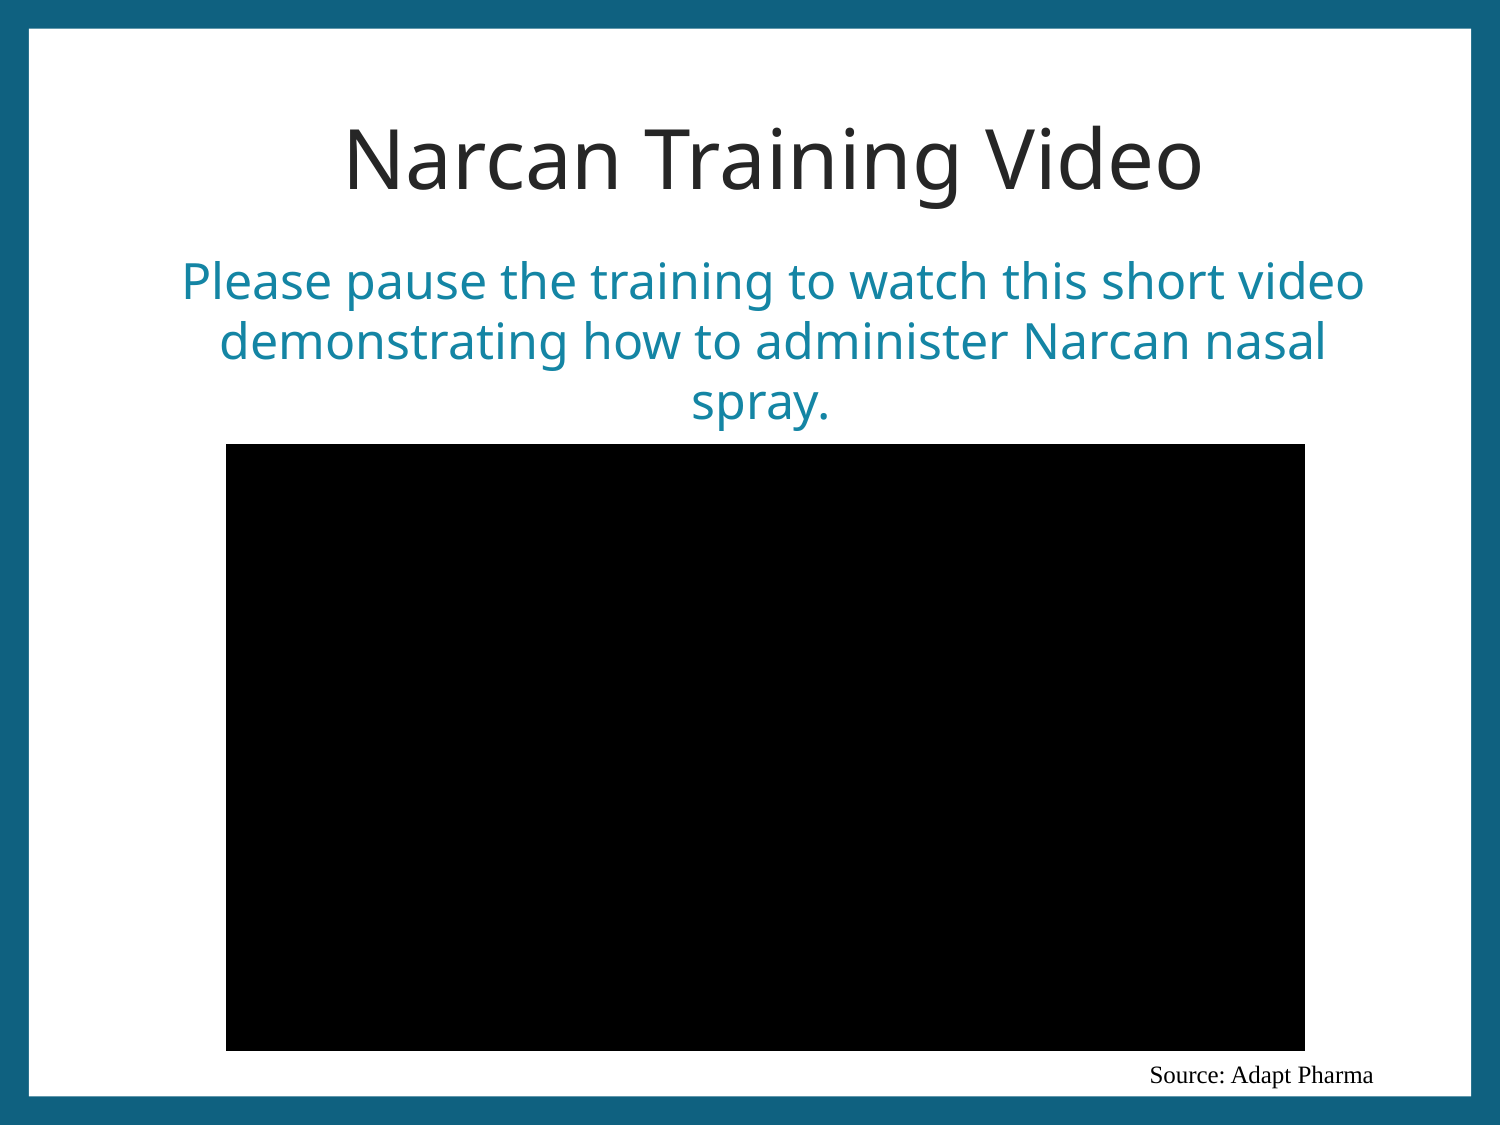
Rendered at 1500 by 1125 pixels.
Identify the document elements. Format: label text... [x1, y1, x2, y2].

list Please pause the training to watch this short video demonstrating how to administer Narcan nasal spray. [131, 162, 1417, 516]
text_box Source: Adapt Pharma [1134, 1051, 1470, 1097]
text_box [225, 444, 1306, 1052]
title Narcan Training Video [144, 50, 1405, 162]
